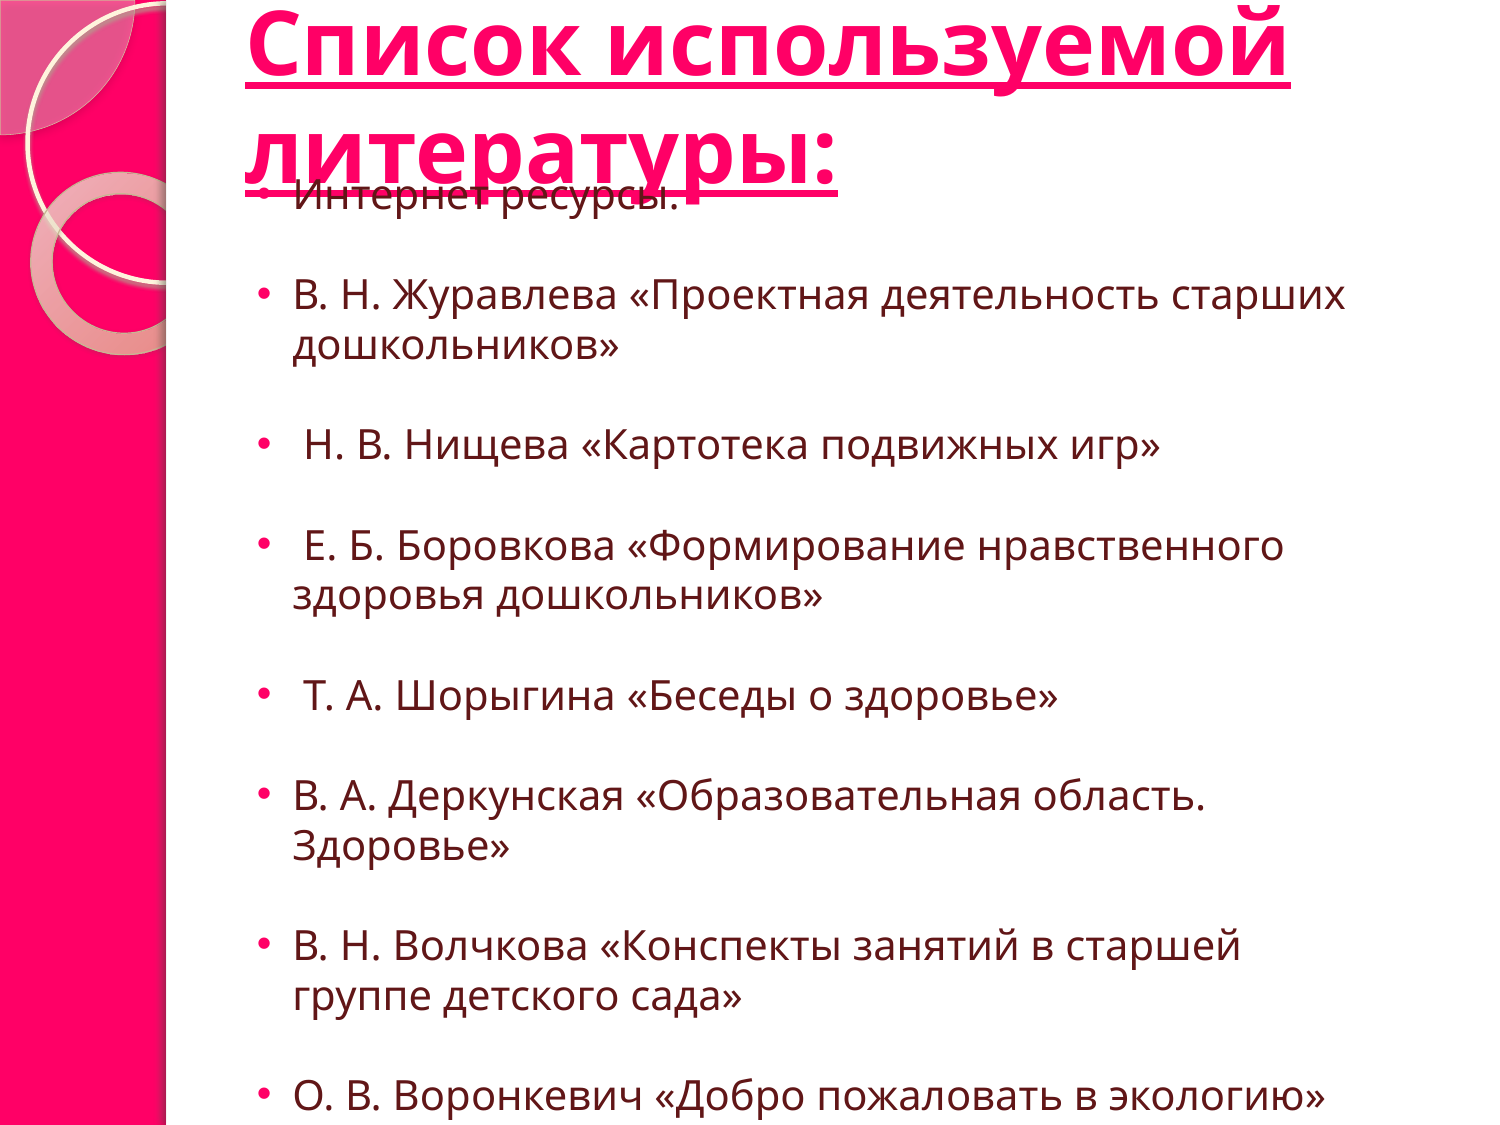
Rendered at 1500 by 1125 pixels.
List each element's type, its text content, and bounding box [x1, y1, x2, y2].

text_box Интернет ресурсы. В. Н. Журавлева «Проектная деятельность старших дошкольников» Н. В. Нищева «Картотека подвижных игр» Е. Б. Боровкова «Формирование нравственного здоровья дошкольников» Т. А. Шорыгина «Беседы о здоровье» В. А. Деркунская «Образовательная область. Здоровье» В. Н. Волчкова «Конспекты занятий в старшей группе детского сада» О. В. Воронкевич «Добро пожаловать в экологию» [242, 160, 1400, 1125]
title Список используемой литературы: [230, 0, 1461, 188]
